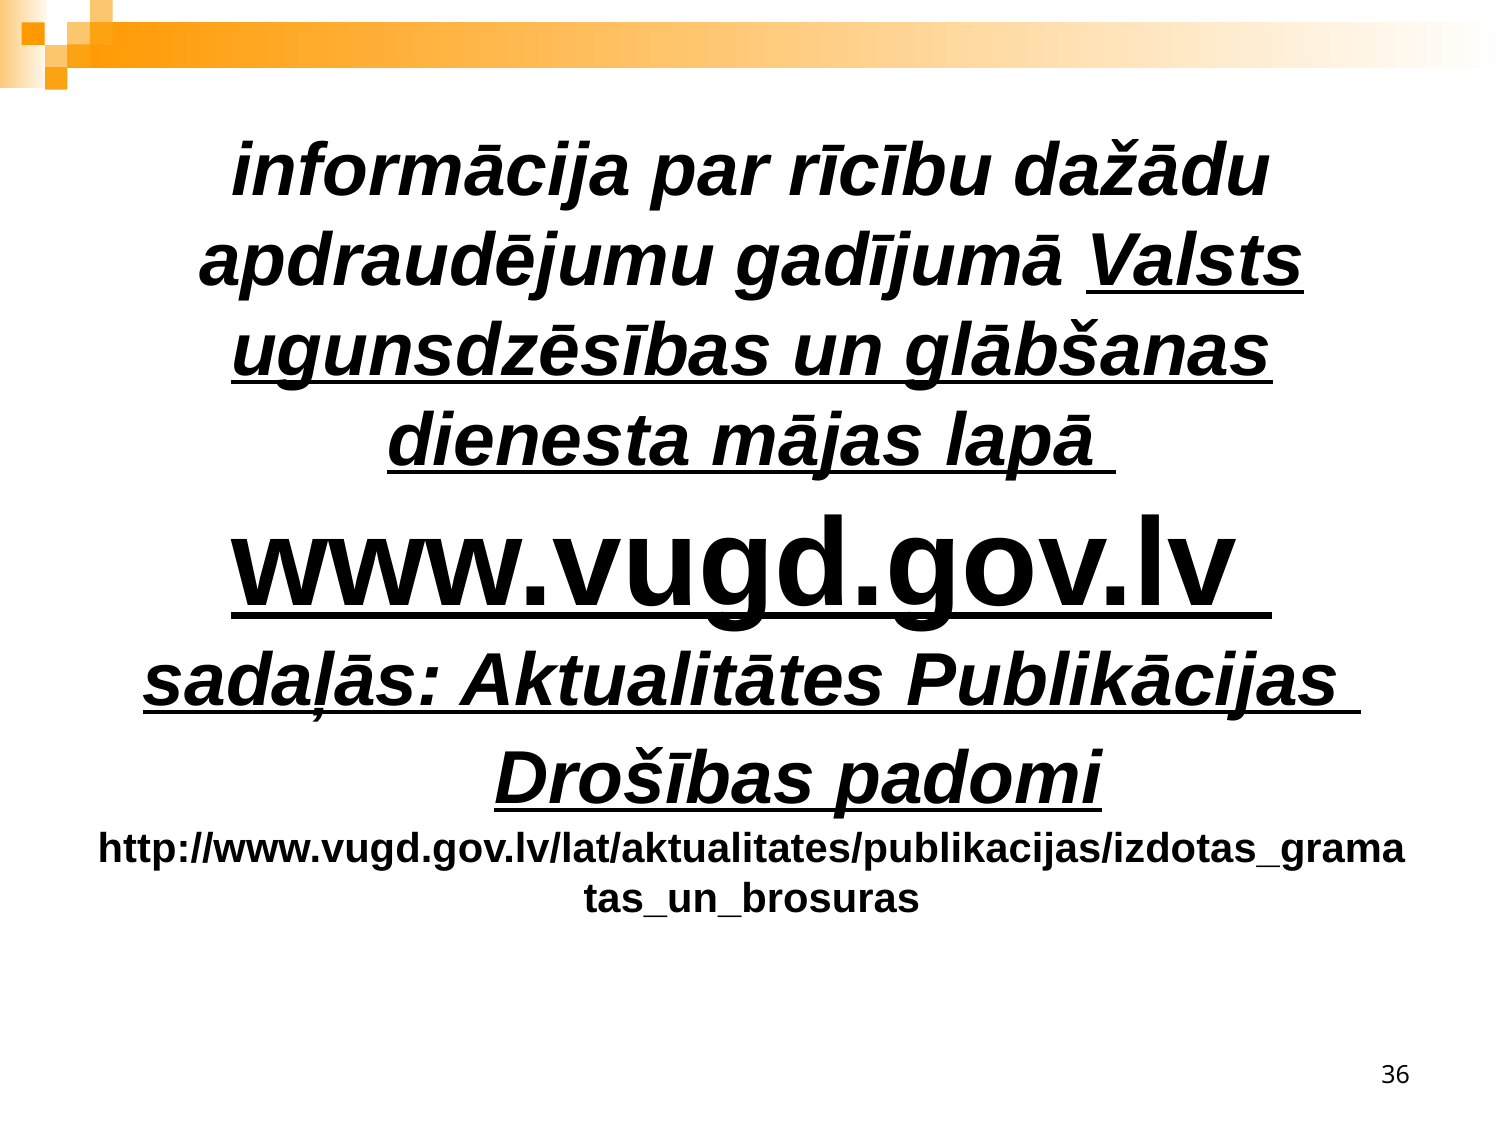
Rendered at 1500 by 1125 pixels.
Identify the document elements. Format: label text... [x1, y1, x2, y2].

title informācija par rīcību dažādu apdraudējumu gadījumā Valsts ugunsdzēsības un glābšanas dienesta mājas lapā www.vugd.gov.lv sadaļās: Aktualitātes Publikācijas Drošības padomi http://www.vugd.gov.lv/lat/aktualitates/publikacijas/izdotas_gramatas_un_brosuras [76, 172, 1428, 929]
slide_number 36 [1074, 1024, 1426, 1101]
